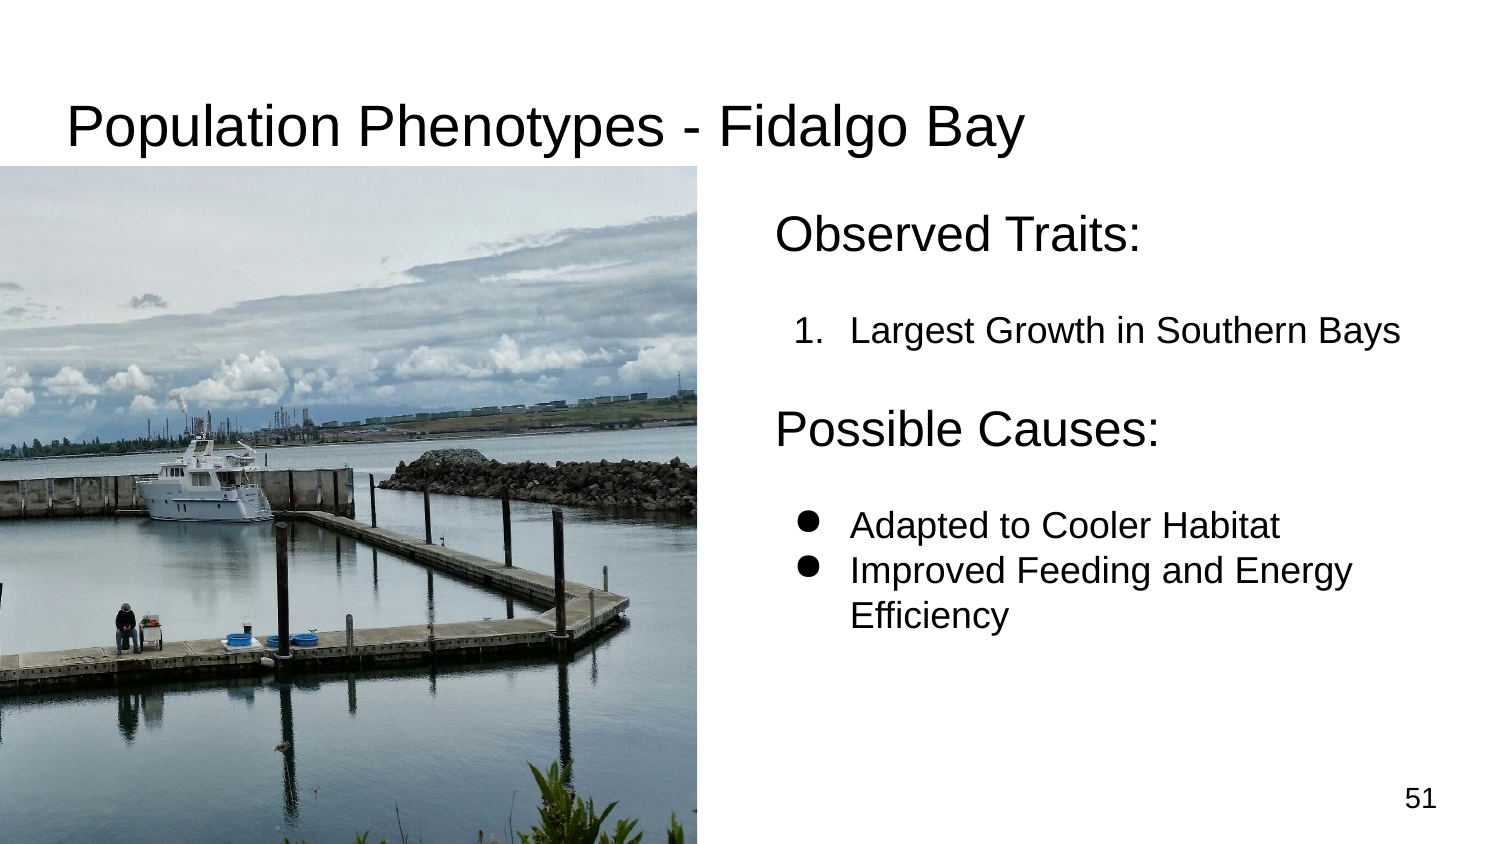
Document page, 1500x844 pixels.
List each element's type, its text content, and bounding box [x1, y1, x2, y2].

slide_number ‹#› [1389, 764, 1480, 830]
text_box Observed Traits: Largest Growth in Southern Bays Possible Causes: Adapted to Cooler Habitat Improved Feeding and Energy Efficiency [759, 186, 1500, 844]
title Population Phenotypes - Fidalgo Bay [51, 72, 1449, 167]
picture [0, 166, 698, 844]
